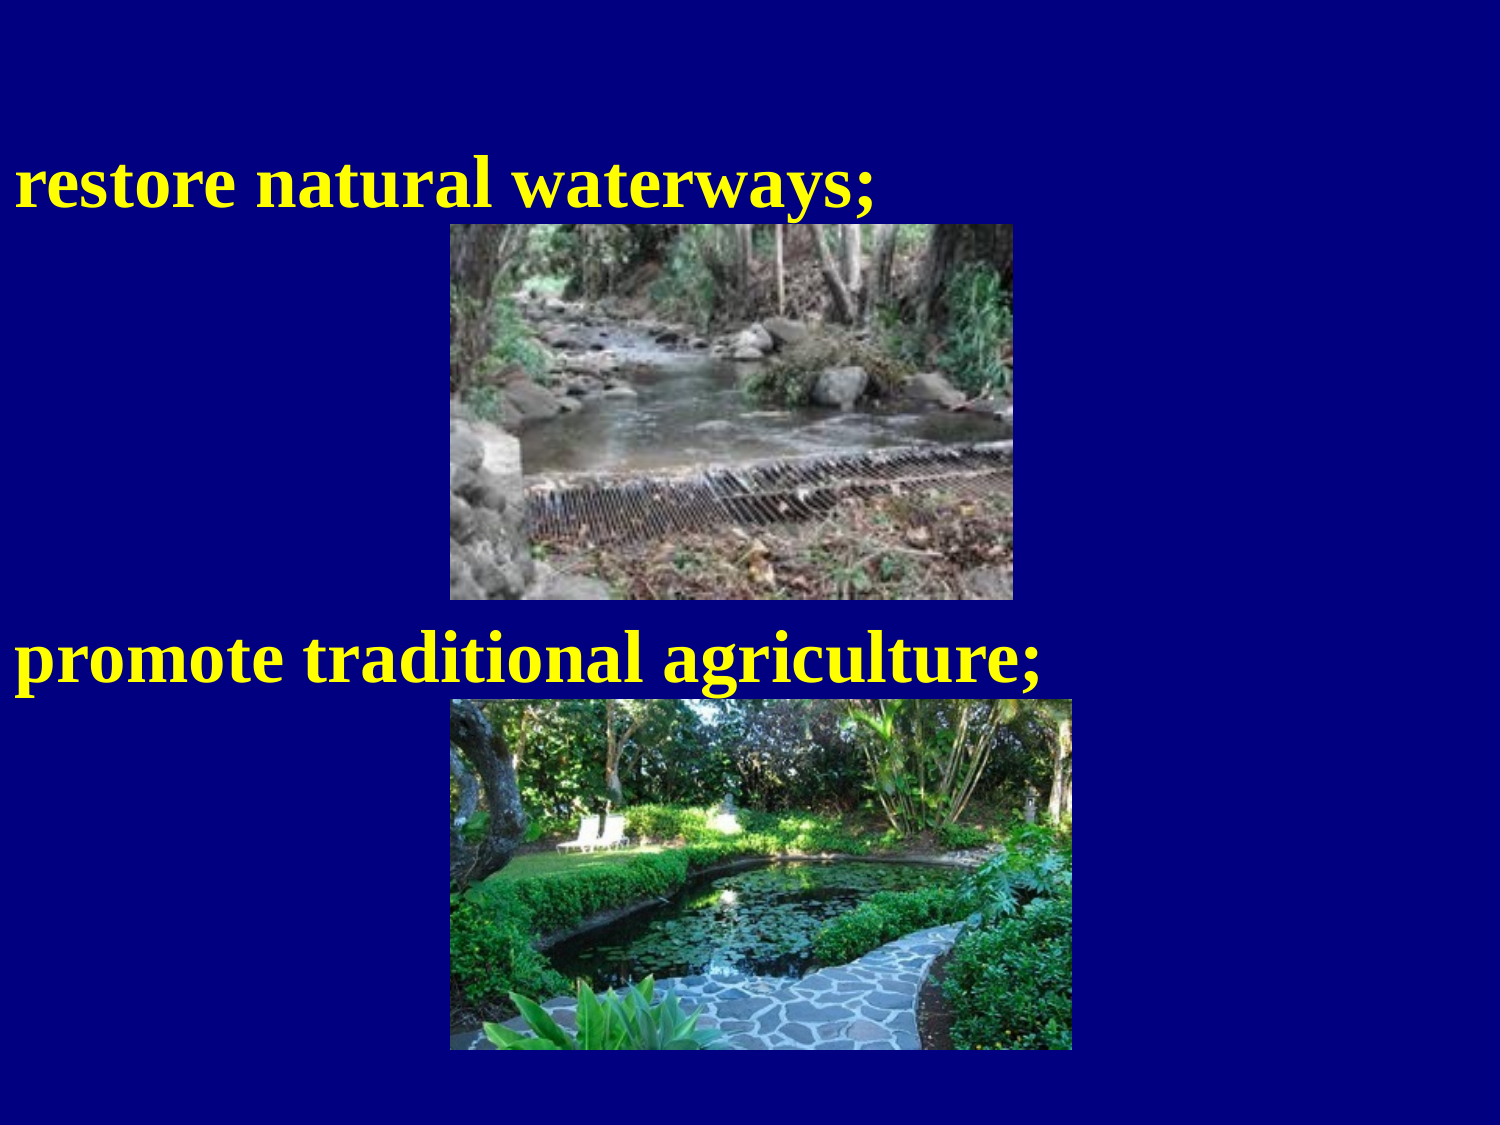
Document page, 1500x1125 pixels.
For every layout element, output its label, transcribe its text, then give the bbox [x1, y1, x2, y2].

picture [449, 224, 1013, 601]
picture [449, 699, 1072, 1051]
text_box restore natural waterways; [0, 124, 1500, 230]
text_box promote traditional agriculture; [0, 599, 1500, 705]
